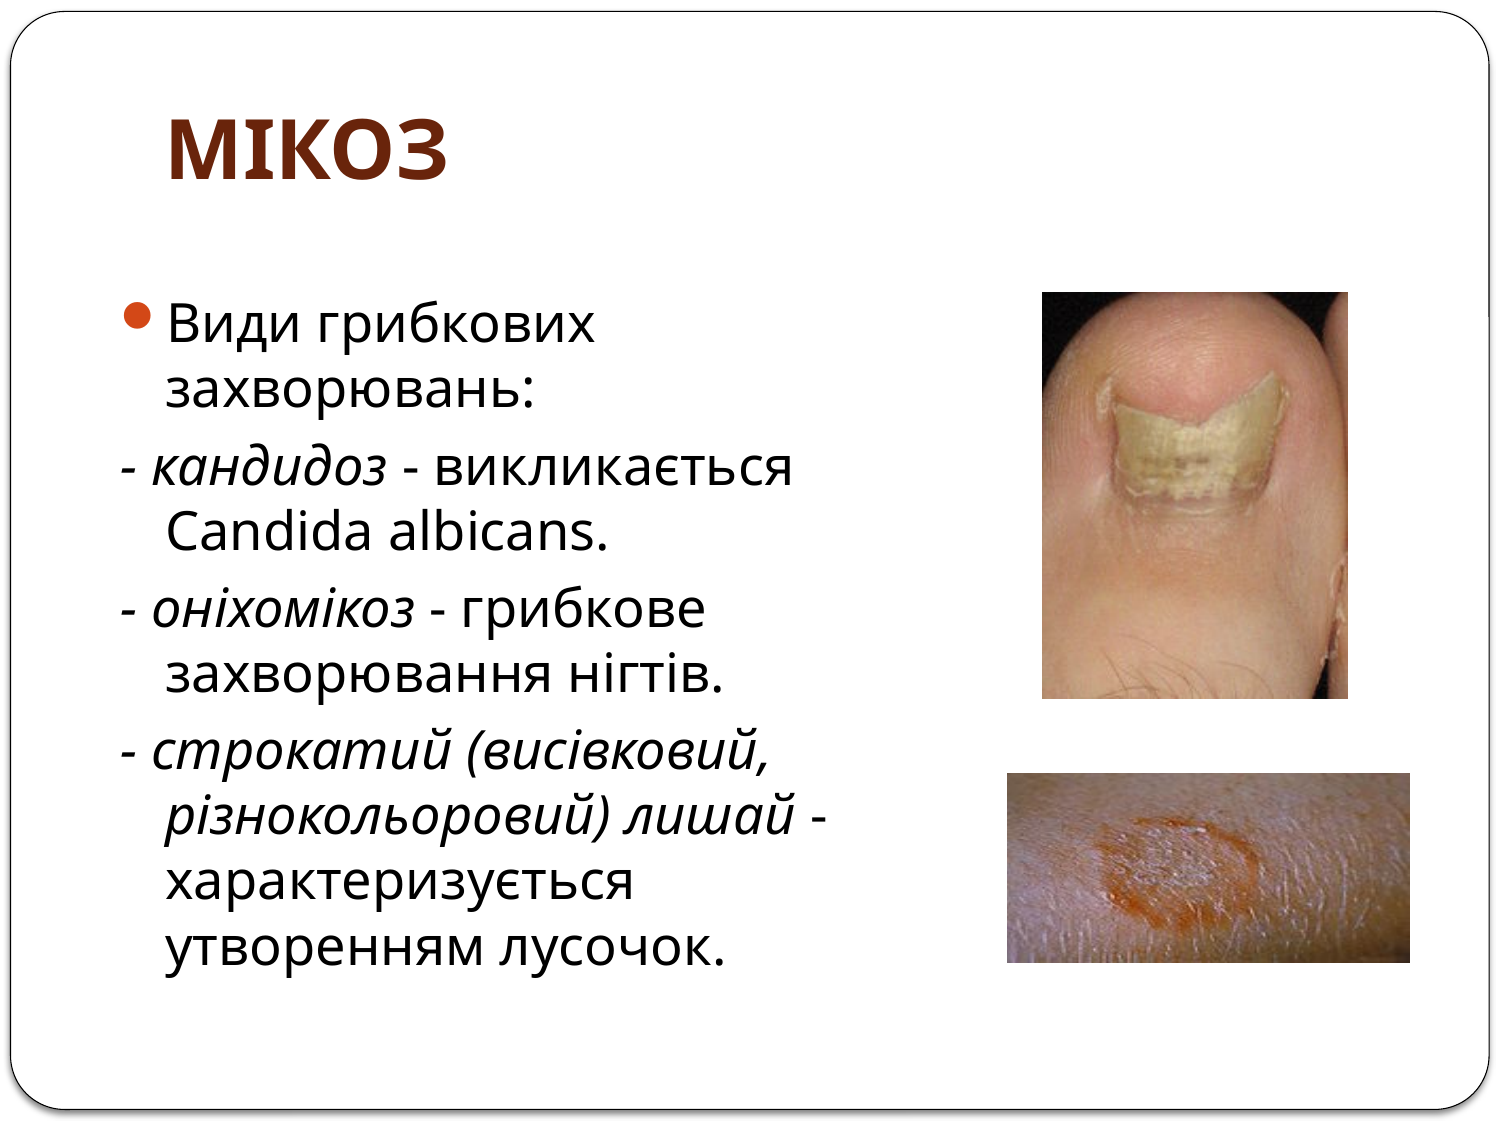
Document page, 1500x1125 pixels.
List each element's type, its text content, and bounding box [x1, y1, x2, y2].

picture [1042, 292, 1348, 699]
title МІКОЗ [150, 45, 1425, 211]
picture [1007, 773, 1410, 963]
list Види грибкових захворювань: - кандидоз - викликається Candida albicans. - оніхомікоз - грибкове захворювання нігтів. - строкатий (висівковий, різнокольоровий) лишай - характеризується утворенням лусочок. [105, 281, 952, 1032]
